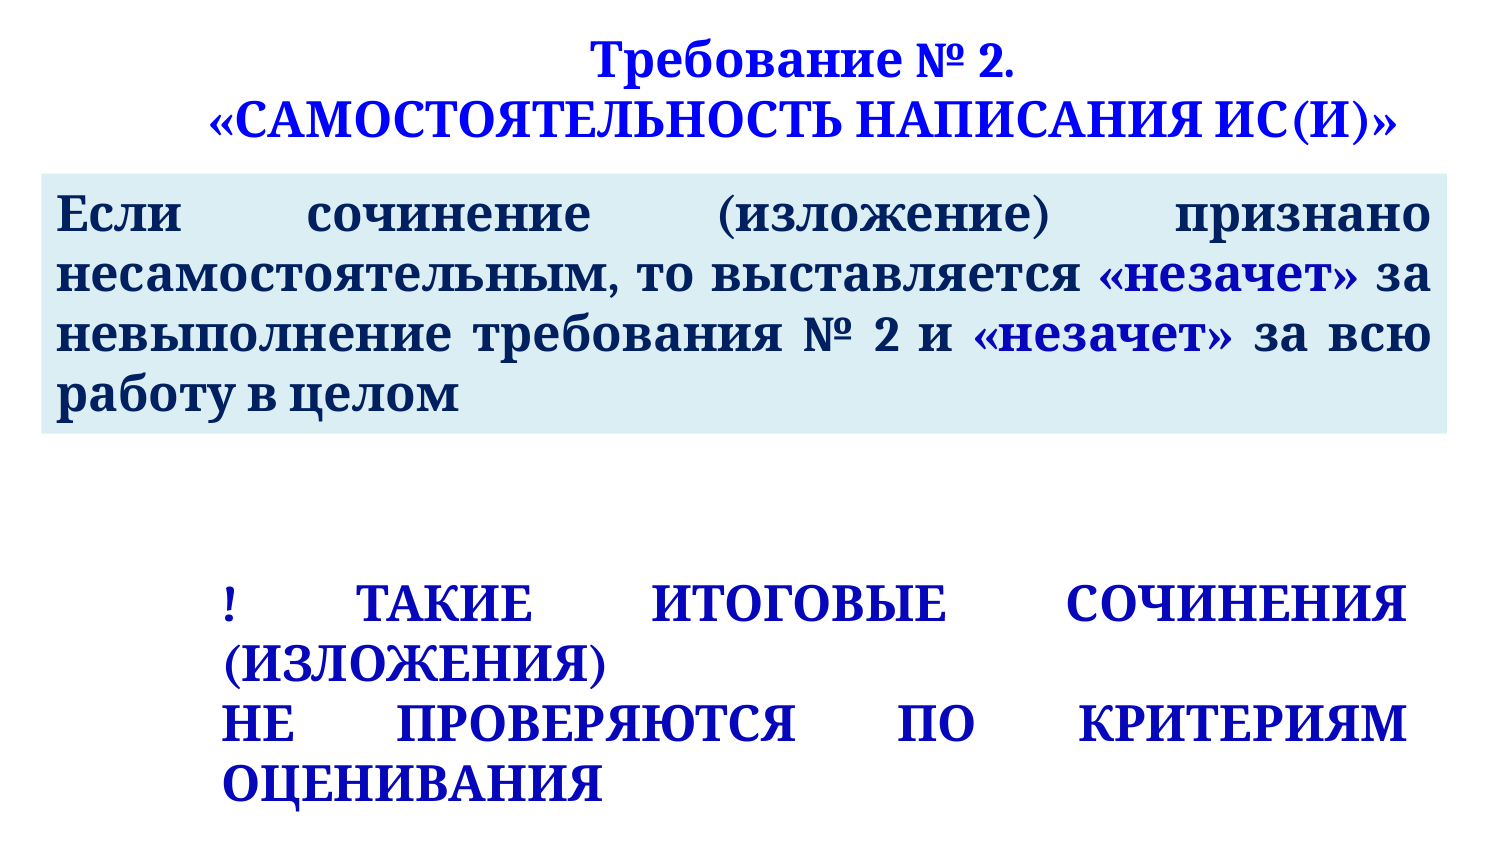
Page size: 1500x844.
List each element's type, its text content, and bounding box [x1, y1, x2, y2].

text_box Требование № 2. «САМОСТОЯТЕЛЬНОСТЬ НАПИСАНИЯ ИС(И)» [147, 20, 1459, 155]
text_box ! ТАКИЕ ИТОГОВЫЕ СОЧИНЕНИЯ (ИЗЛОЖЕНИЯ) НЕ ПРОВЕРЯЮТСЯ ПО КРИТЕРИЯМ ОЦЕНИВАНИЯ [206, 563, 1424, 819]
text_box Если сочинение (изложение) признано несамостоятельным, то выставляется «незачет» за невыполнение требования № 2 и «незачет» за всю работу в целом [41, 173, 1447, 434]
